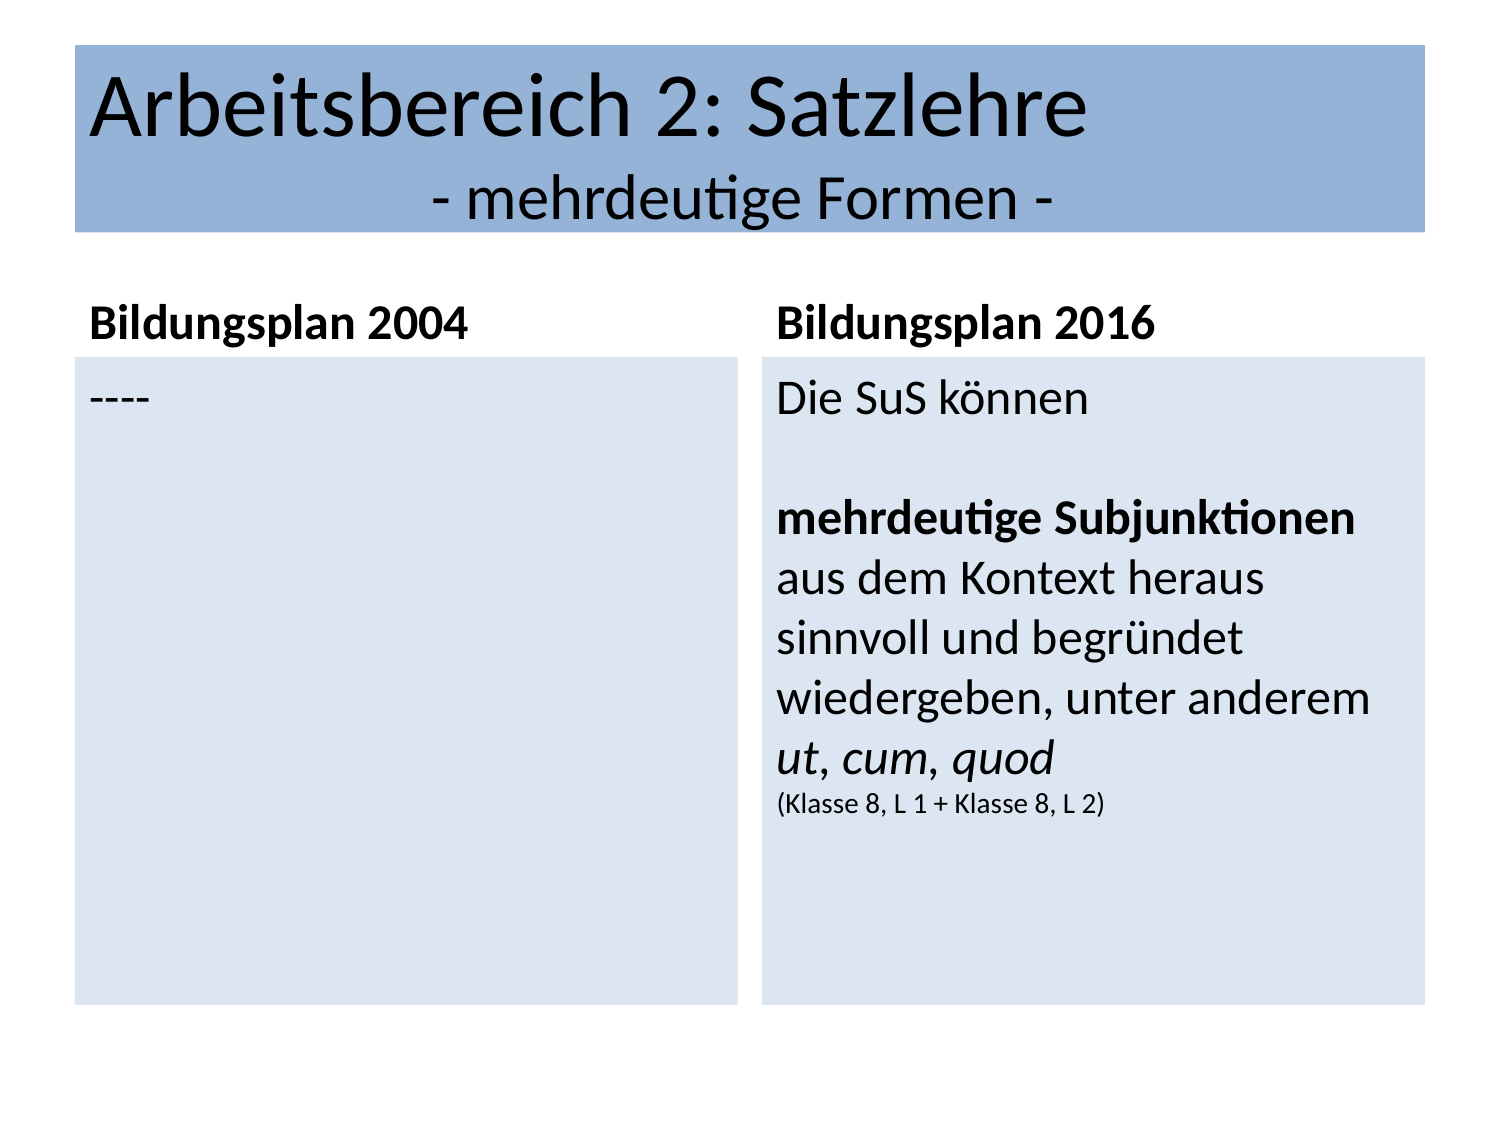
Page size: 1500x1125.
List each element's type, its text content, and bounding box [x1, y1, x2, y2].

text_box Bildungsplan 2004 [74, 251, 738, 356]
text_box Bildungsplan 2016 [761, 251, 1425, 356]
text_box Arbeitsbereich 2: Satzlehre - mehrdeutige Formen - [75, 45, 1425, 233]
text_box ---- [74, 356, 738, 1005]
text_box Die SuS können mehrdeutige Subjunktionen aus dem Kontext heraus sinnvoll und begründet wiedergeben, unter anderem ut, cum, quod (Klasse 8, L 1 + Klasse 8, L 2) [761, 356, 1425, 1005]
